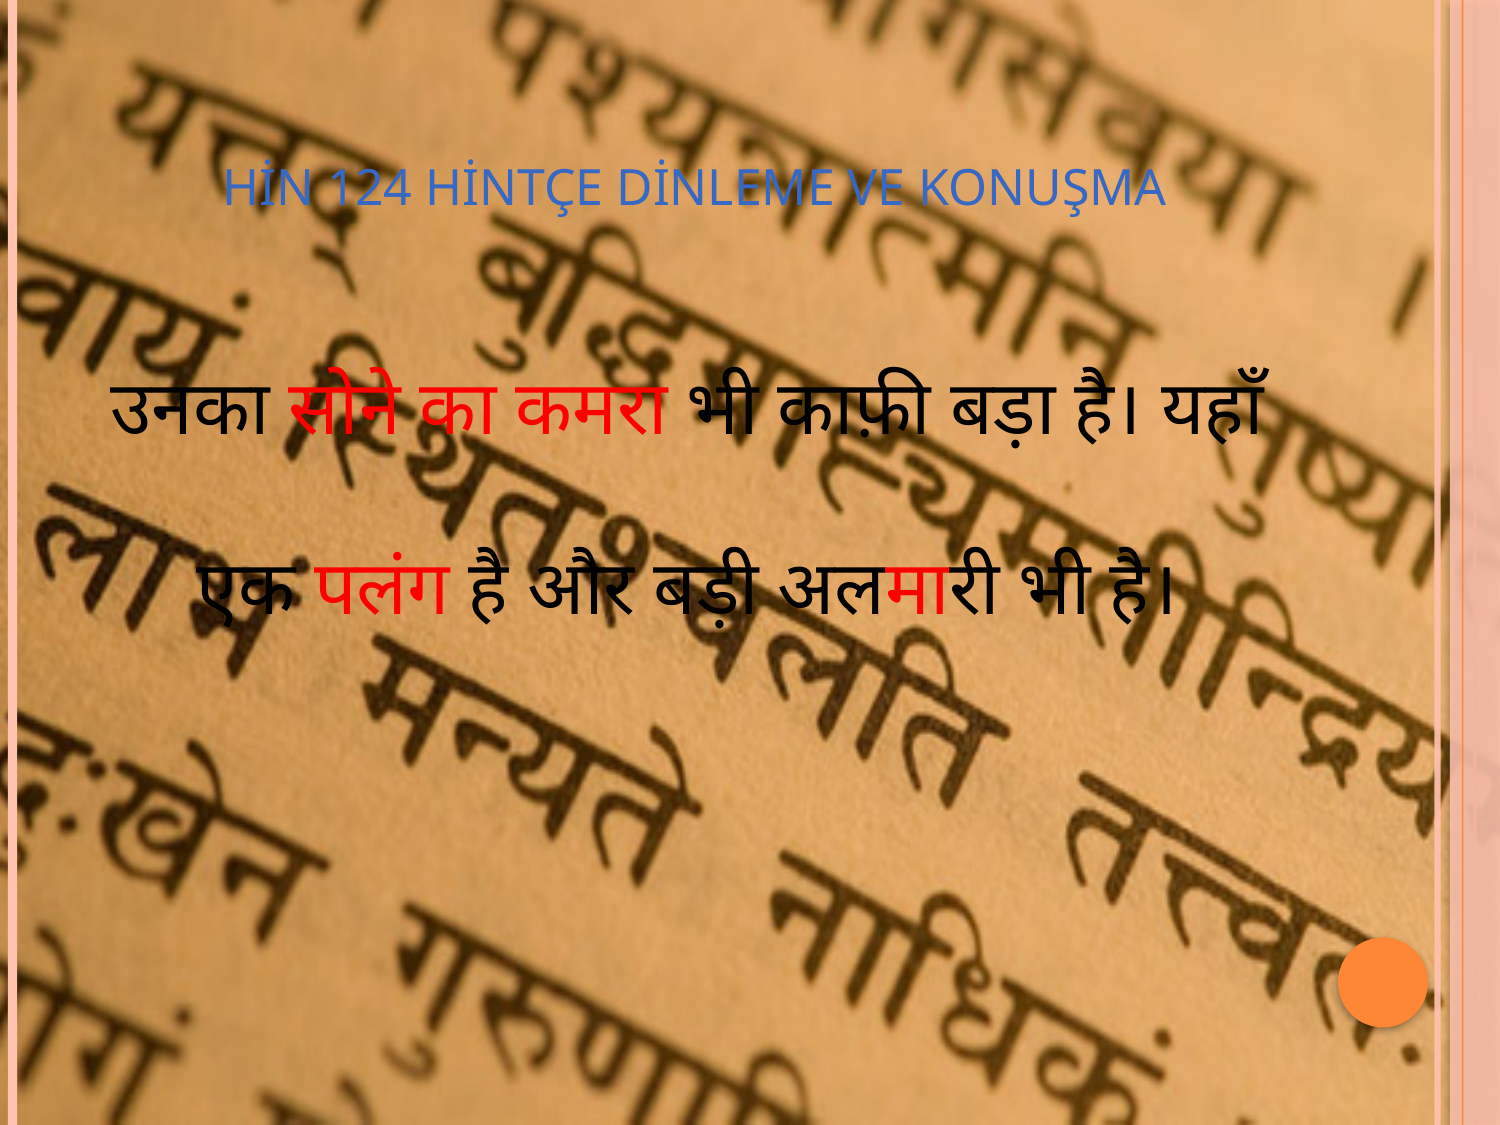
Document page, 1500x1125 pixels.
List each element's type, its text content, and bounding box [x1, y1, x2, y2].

list उनका सोने का कमरा भी काफ़ी बड़ा है। यहाँ एक पलंग है और बड़ी अलमारी भी है। [75, 262, 1300, 1062]
picture [1441, 0, 1449, 1125]
picture [0, 0, 7, 1125]
picture [18, 0, 1434, 1125]
title HİN 124 Hintçe Dinleme ve Konuşma [82, 35, 1307, 223]
